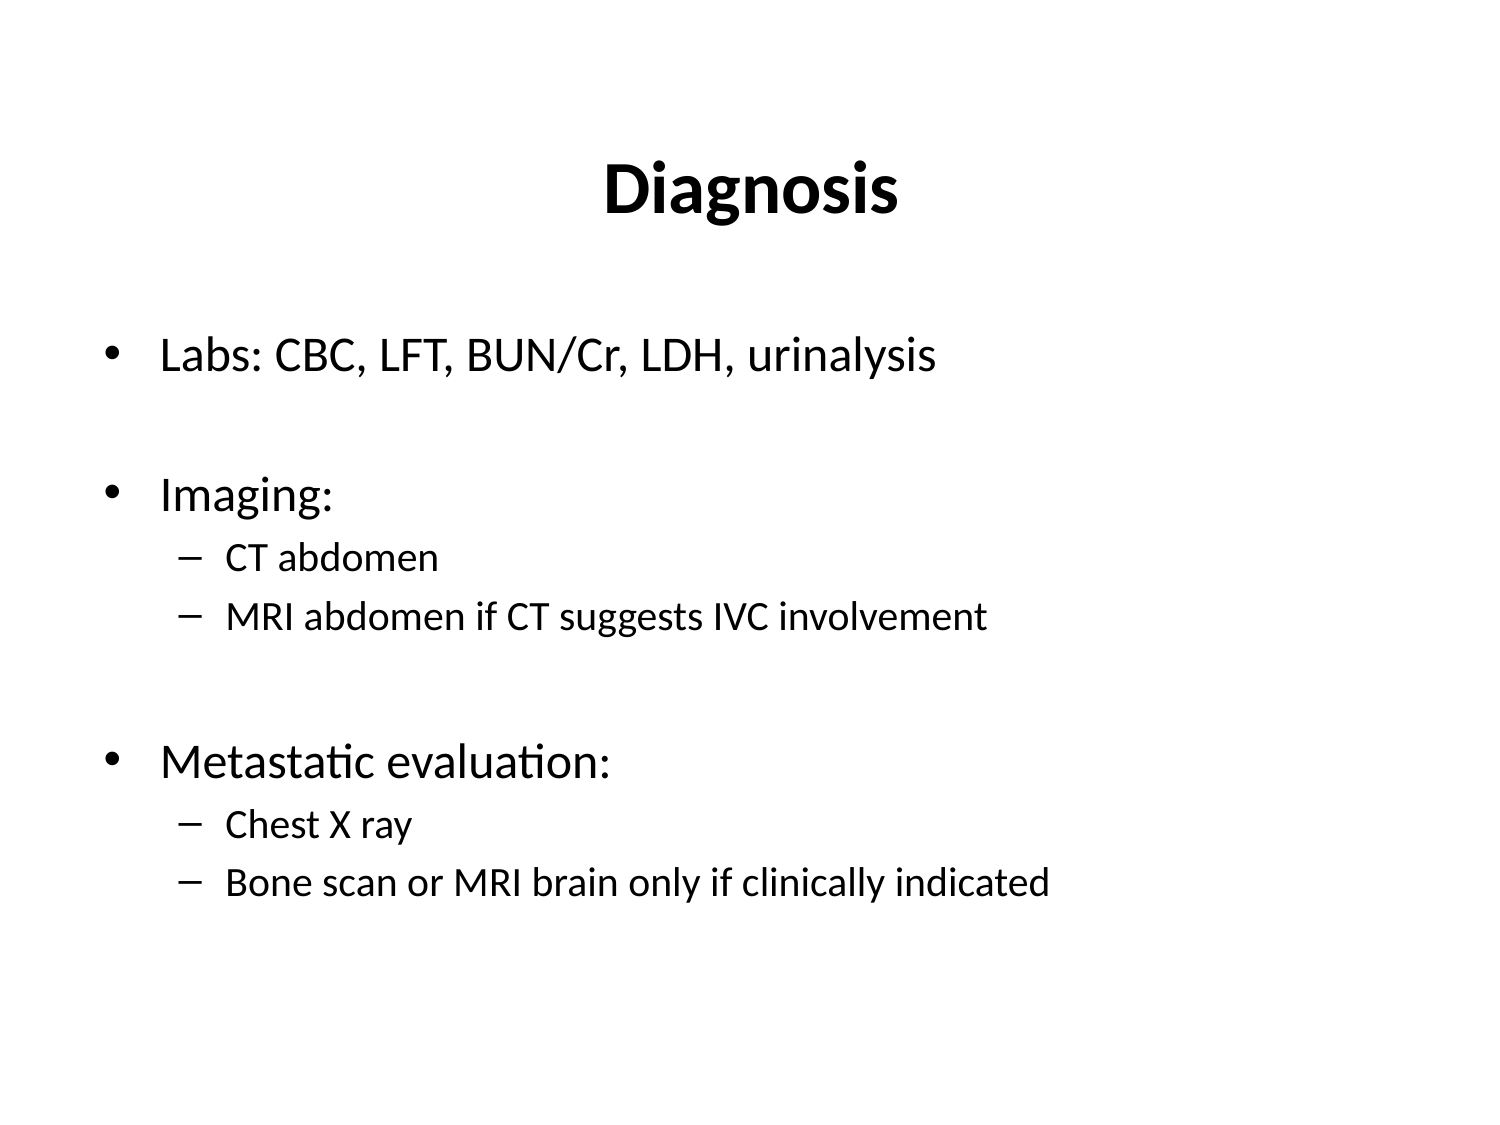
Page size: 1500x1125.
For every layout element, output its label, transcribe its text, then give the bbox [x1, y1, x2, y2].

title Diagnosis [76, 125, 1428, 242]
list Labs: CBC, LFT, BUN/Cr, LDH, urinalysis Imaging: CT abdomen MRI abdomen if CT suggests IVC involvement Metastatic evaluation: Chest X ray Bone scan or MRI brain only if clinically indicated [88, 314, 1439, 965]
